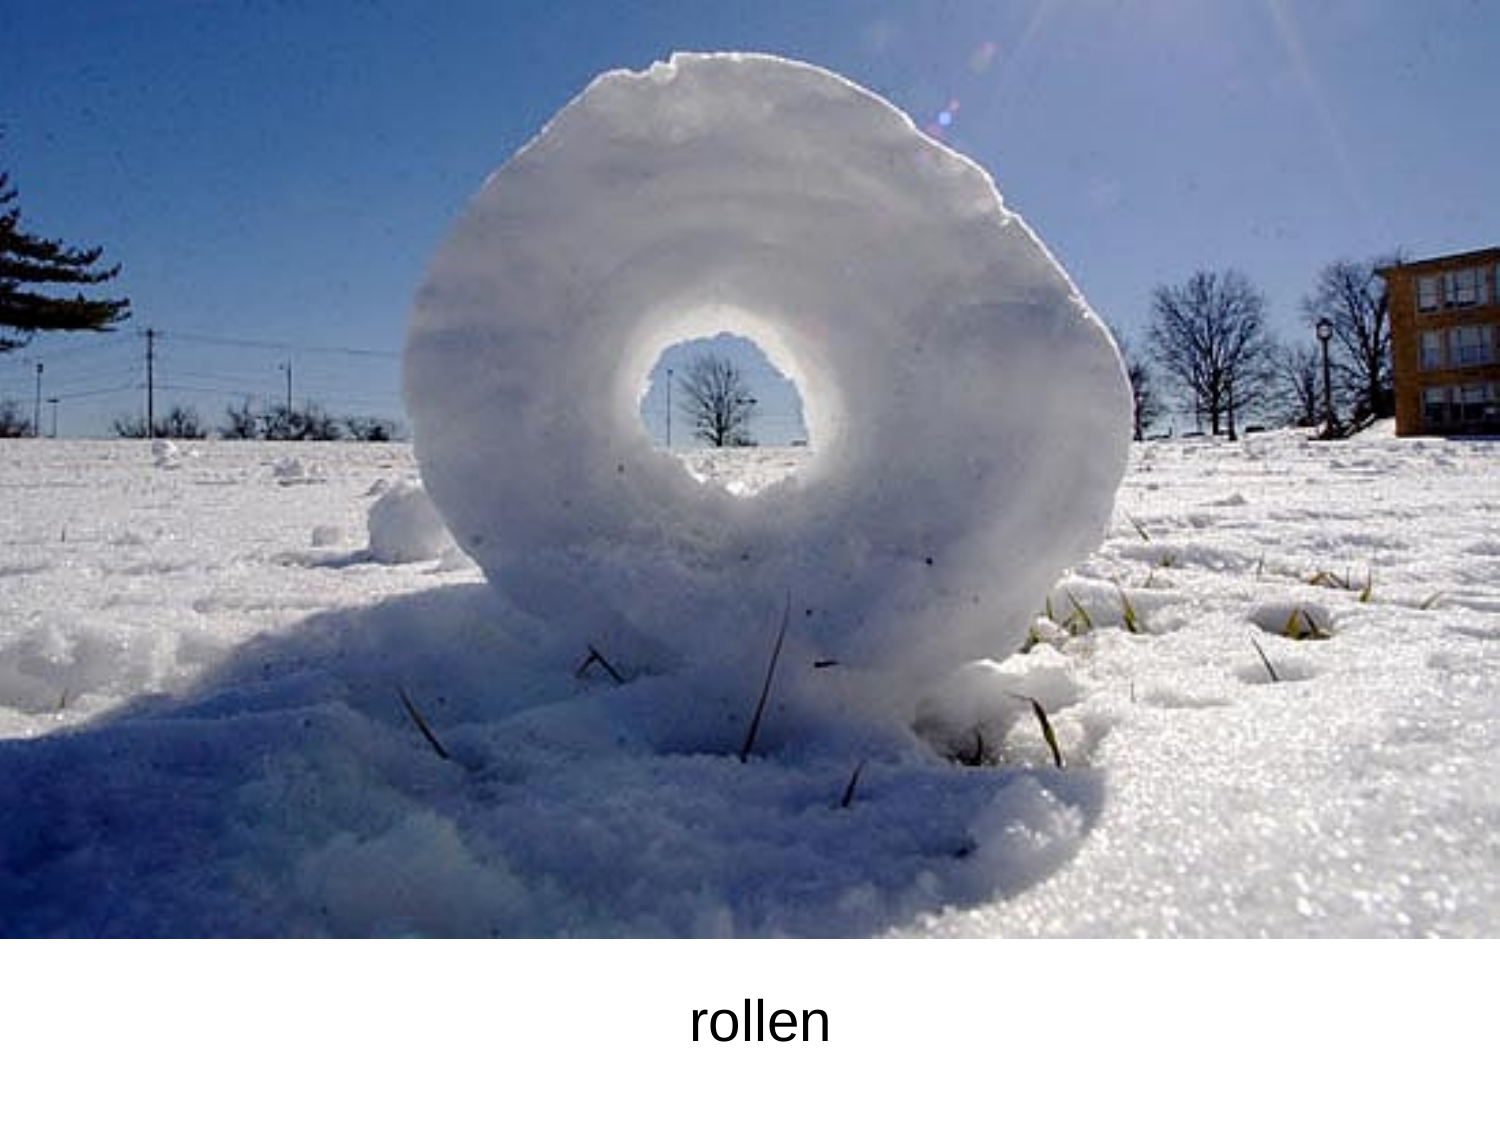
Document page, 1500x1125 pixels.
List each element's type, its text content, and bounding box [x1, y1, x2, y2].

picture [0, 0, 1500, 939]
text_box rollen [674, 976, 848, 1061]
